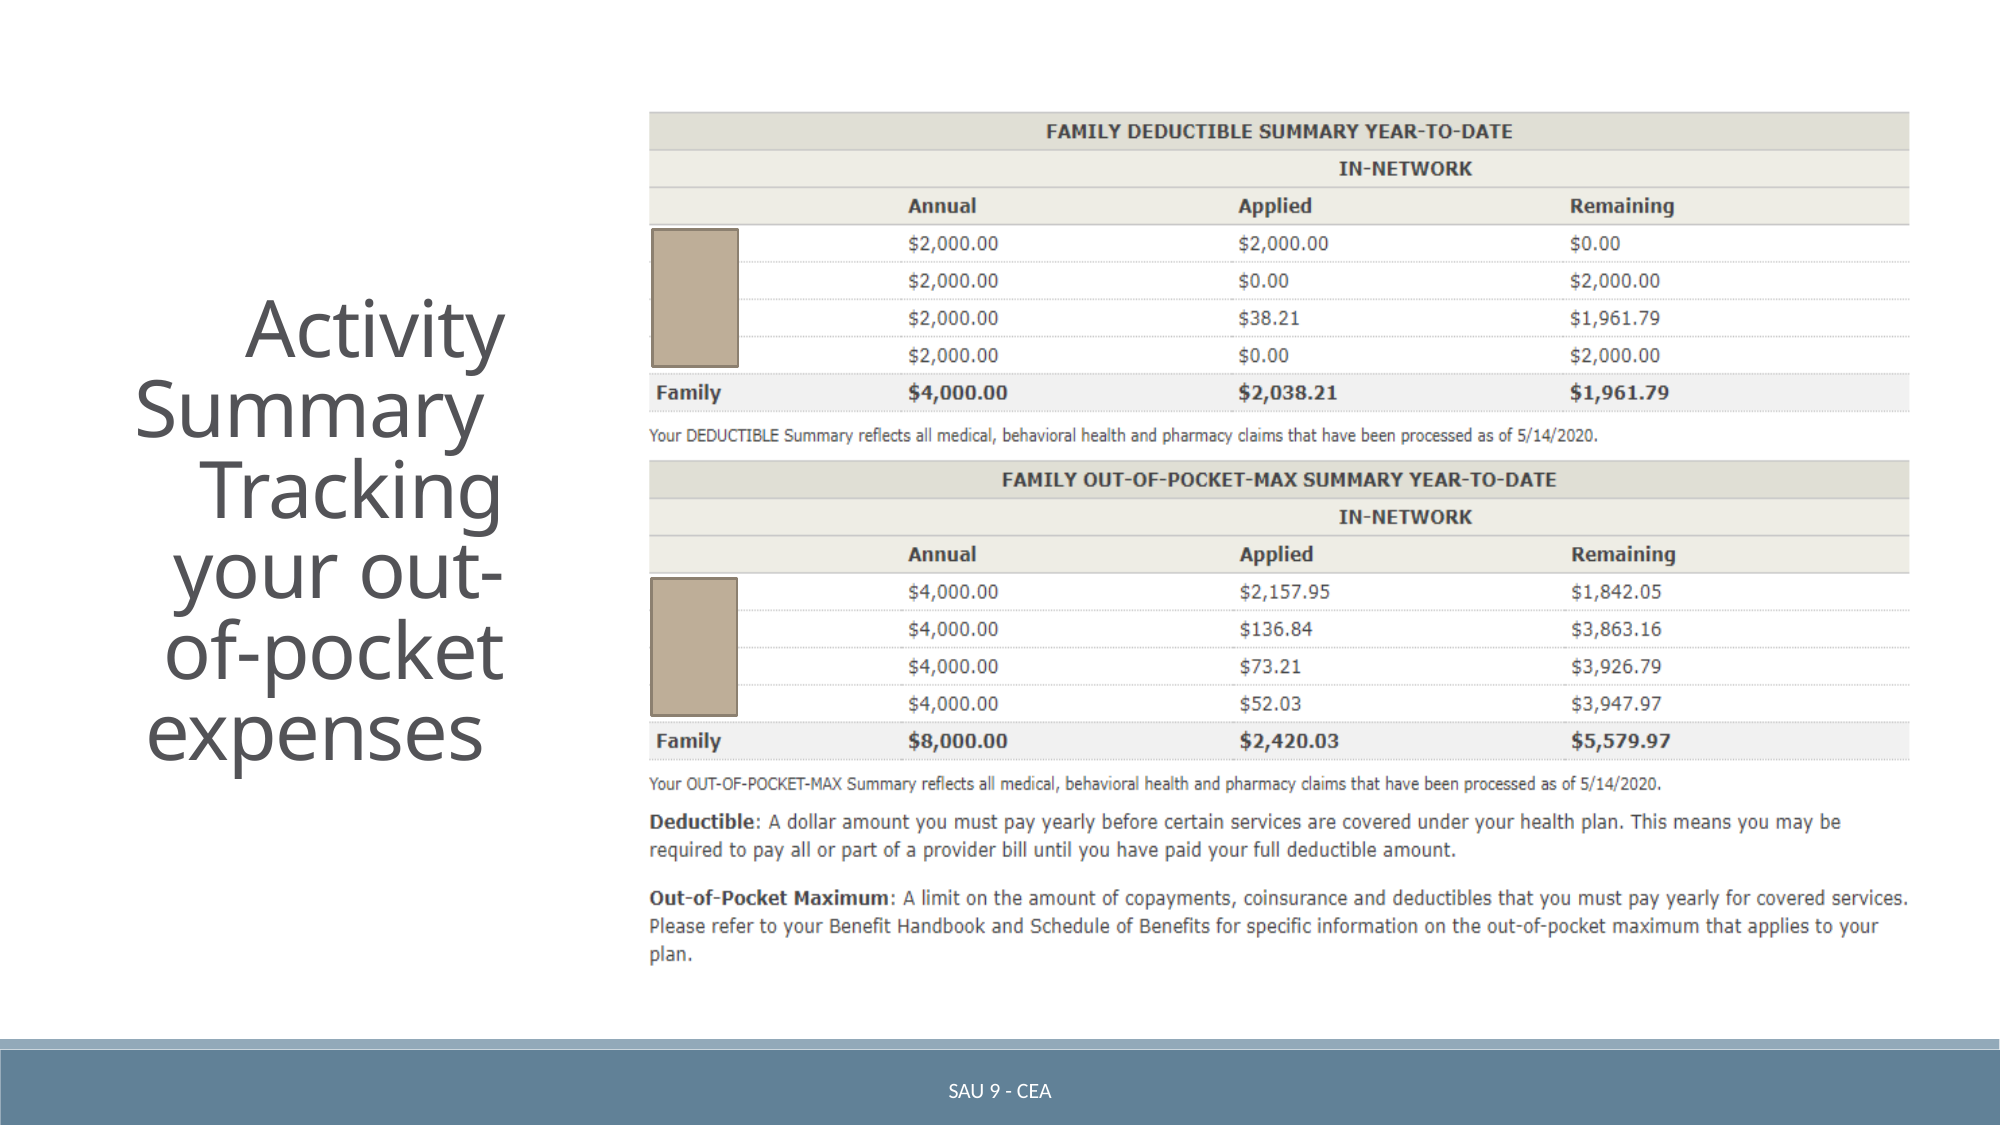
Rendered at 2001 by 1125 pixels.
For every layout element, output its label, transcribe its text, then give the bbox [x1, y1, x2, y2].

text_box Activity Summary Tracking your out-of-pocket expenses [21, 109, 605, 900]
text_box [639, 109, 1920, 983]
footer SAU 9 - CEA [604, 1059, 1396, 1120]
